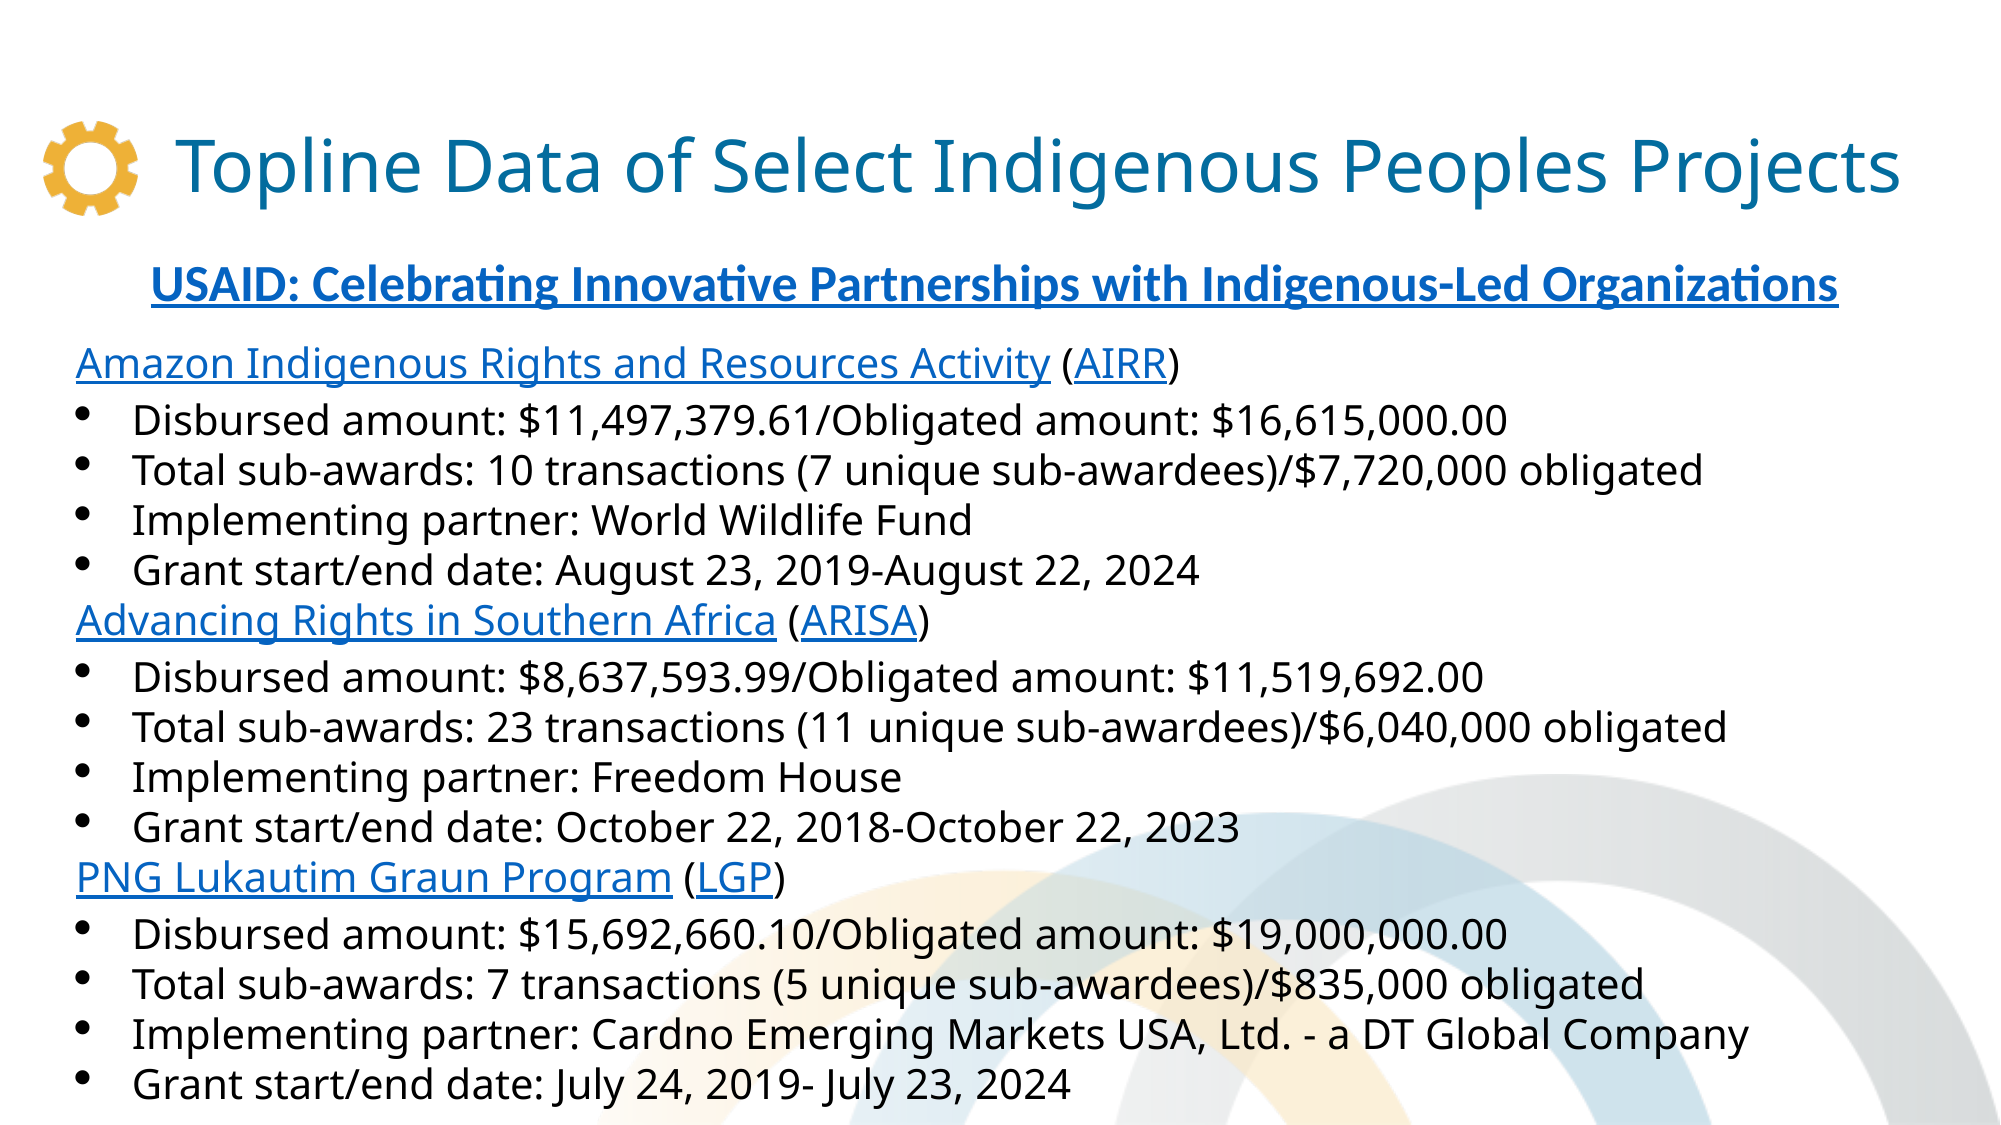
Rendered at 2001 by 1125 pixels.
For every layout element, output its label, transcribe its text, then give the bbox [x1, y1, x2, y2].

title Topline Data of Select Indigenous Peoples Projects [160, 99, 1957, 238]
picture [43, 121, 138, 216]
text_box USAID: Celebrating Innovative Partnerships with Indigenous-Led Organizations Amazon Indigenous Rights and Resources Activity (AIRR) Disbursed amount: $11,497,379.61/Obligated amount: $16,615,000.00 Total sub-awards: 10 transactions (7 unique sub-awardees)/$7,720,000 obligated Implementing partner: World Wildlife Fund Grant start/end date: August 23, 2019-August 22, 2024 Advancing Rights in Southern Africa (ARISA) Disbursed amount: $8,637,593.99/Obligated amount: $11,519,692.00 Total sub-awards: 23 transactions (11 unique sub-awardees)/$6,040,000 obligated Implementing partner: Freedom House Grant start/end date: October 22, 2018-October 22, 2023 PNG Lukautim Graun Program (LGP) Disbursed amount: $15,692,660.10/Obligated amount: $19,000,000.00 Total sub-awards: 7 transactions (5 unique sub-awardees)/$835,000 obligated Implementing partner: Cardno Emerging Markets USA, Ltd. - a DT Global Company Grant start/end date: July 24, 2019- July 23, 2024 [60, 241, 1975, 935]
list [597, 774, 2000, 1125]
